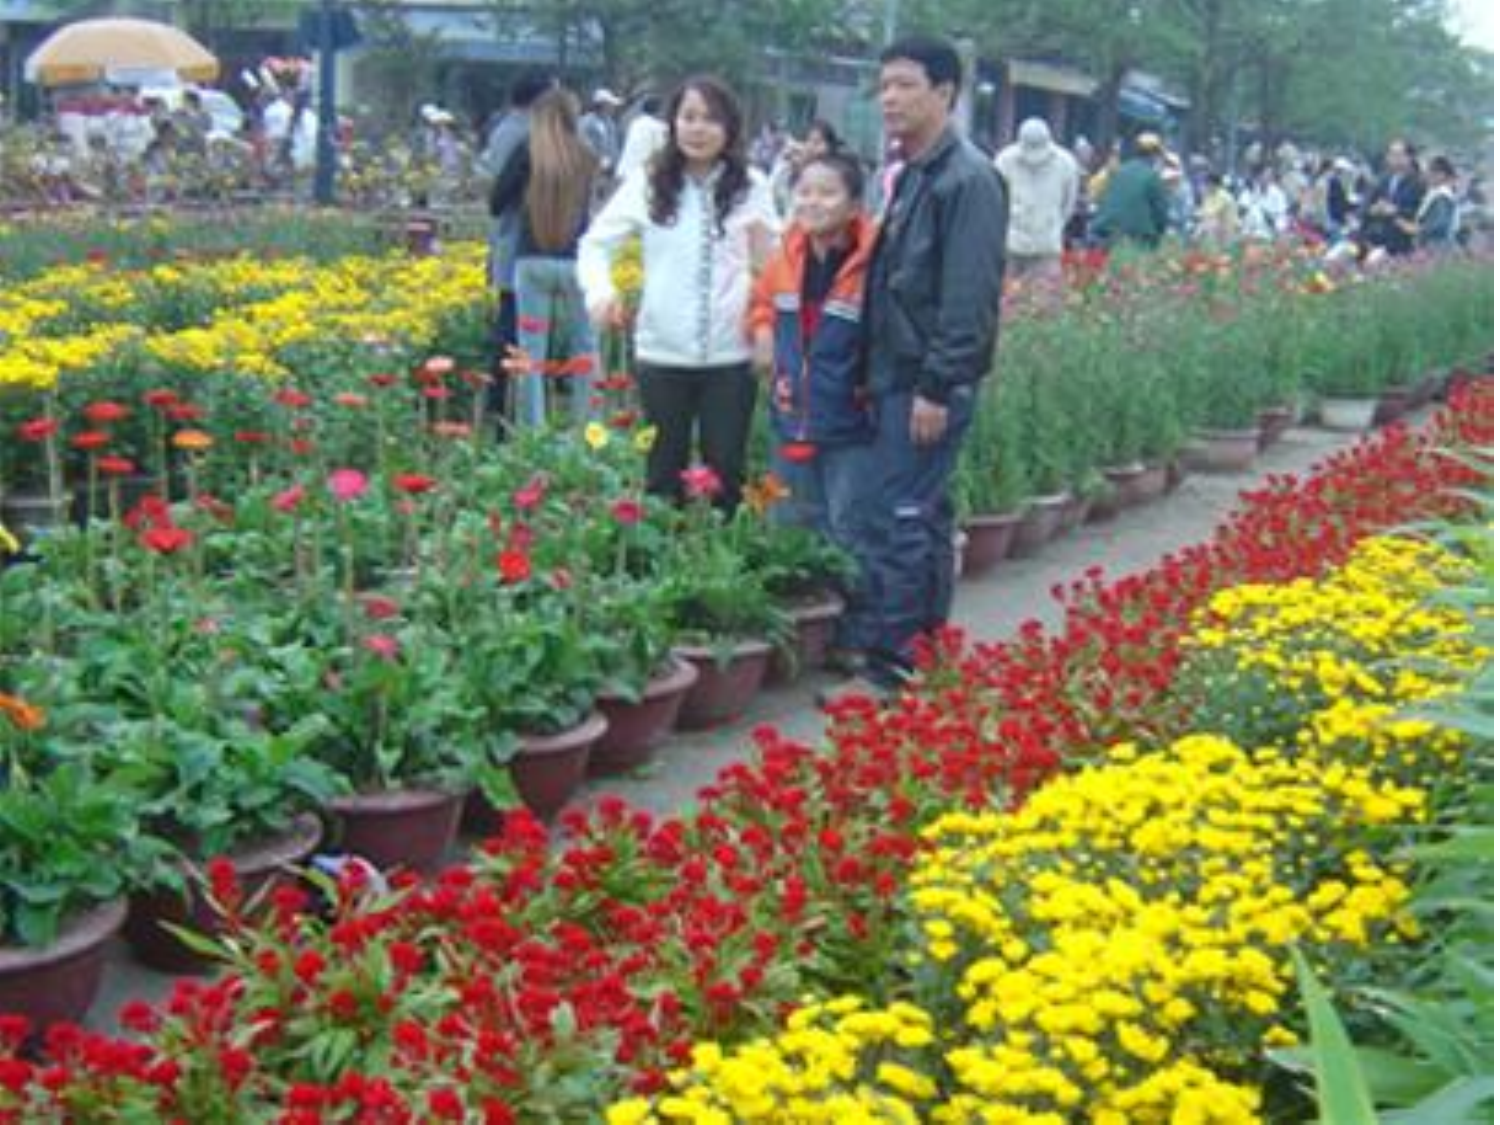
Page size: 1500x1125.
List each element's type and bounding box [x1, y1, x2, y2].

list [0, 0, 1495, 1125]
